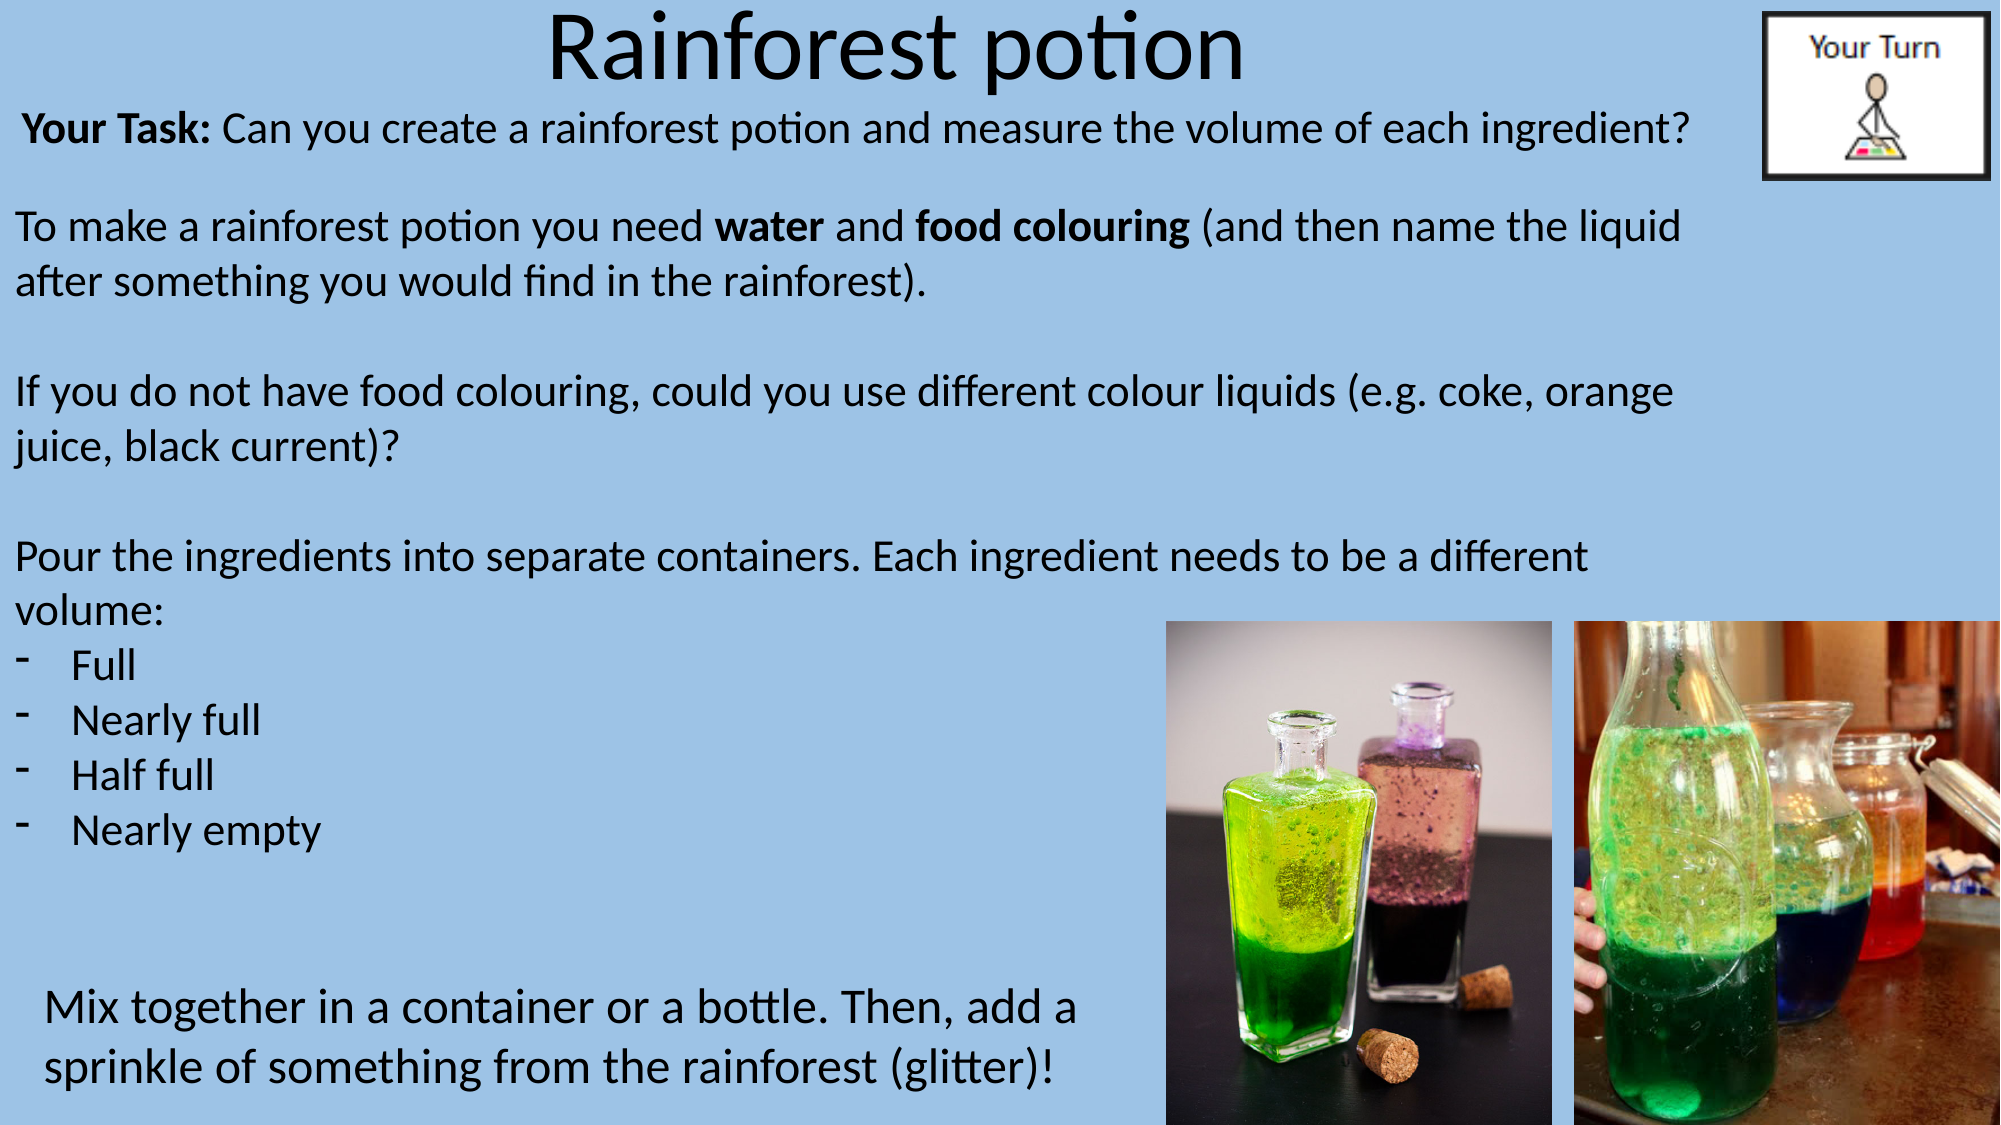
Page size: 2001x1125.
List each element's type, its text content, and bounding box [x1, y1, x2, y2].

picture [1762, 11, 1991, 181]
picture [1166, 621, 1552, 1125]
picture [1574, 621, 2000, 1125]
text_box Mix together in a container or a bottle. Then, add a sprinkle of something from the rainforest (glitter)! [28, 966, 1131, 1101]
text_box To make a rainforest potion you need water and food colouring (and then name the liquid after something you would find in the rainforest). If you do not have food colouring, could you use different colour liquids (e.g. coke, orange juice, black current)? Pour the ingredients into separate containers. Each ingredient needs to be a different volume: Full Nearly full Half full Nearly empty [0, 187, 1716, 863]
text_box Rainforest potion [531, 0, 1469, 90]
text_box Your Task: Can you create a rainforest potion and measure the volume of each ingredient? [6, 90, 1762, 161]
